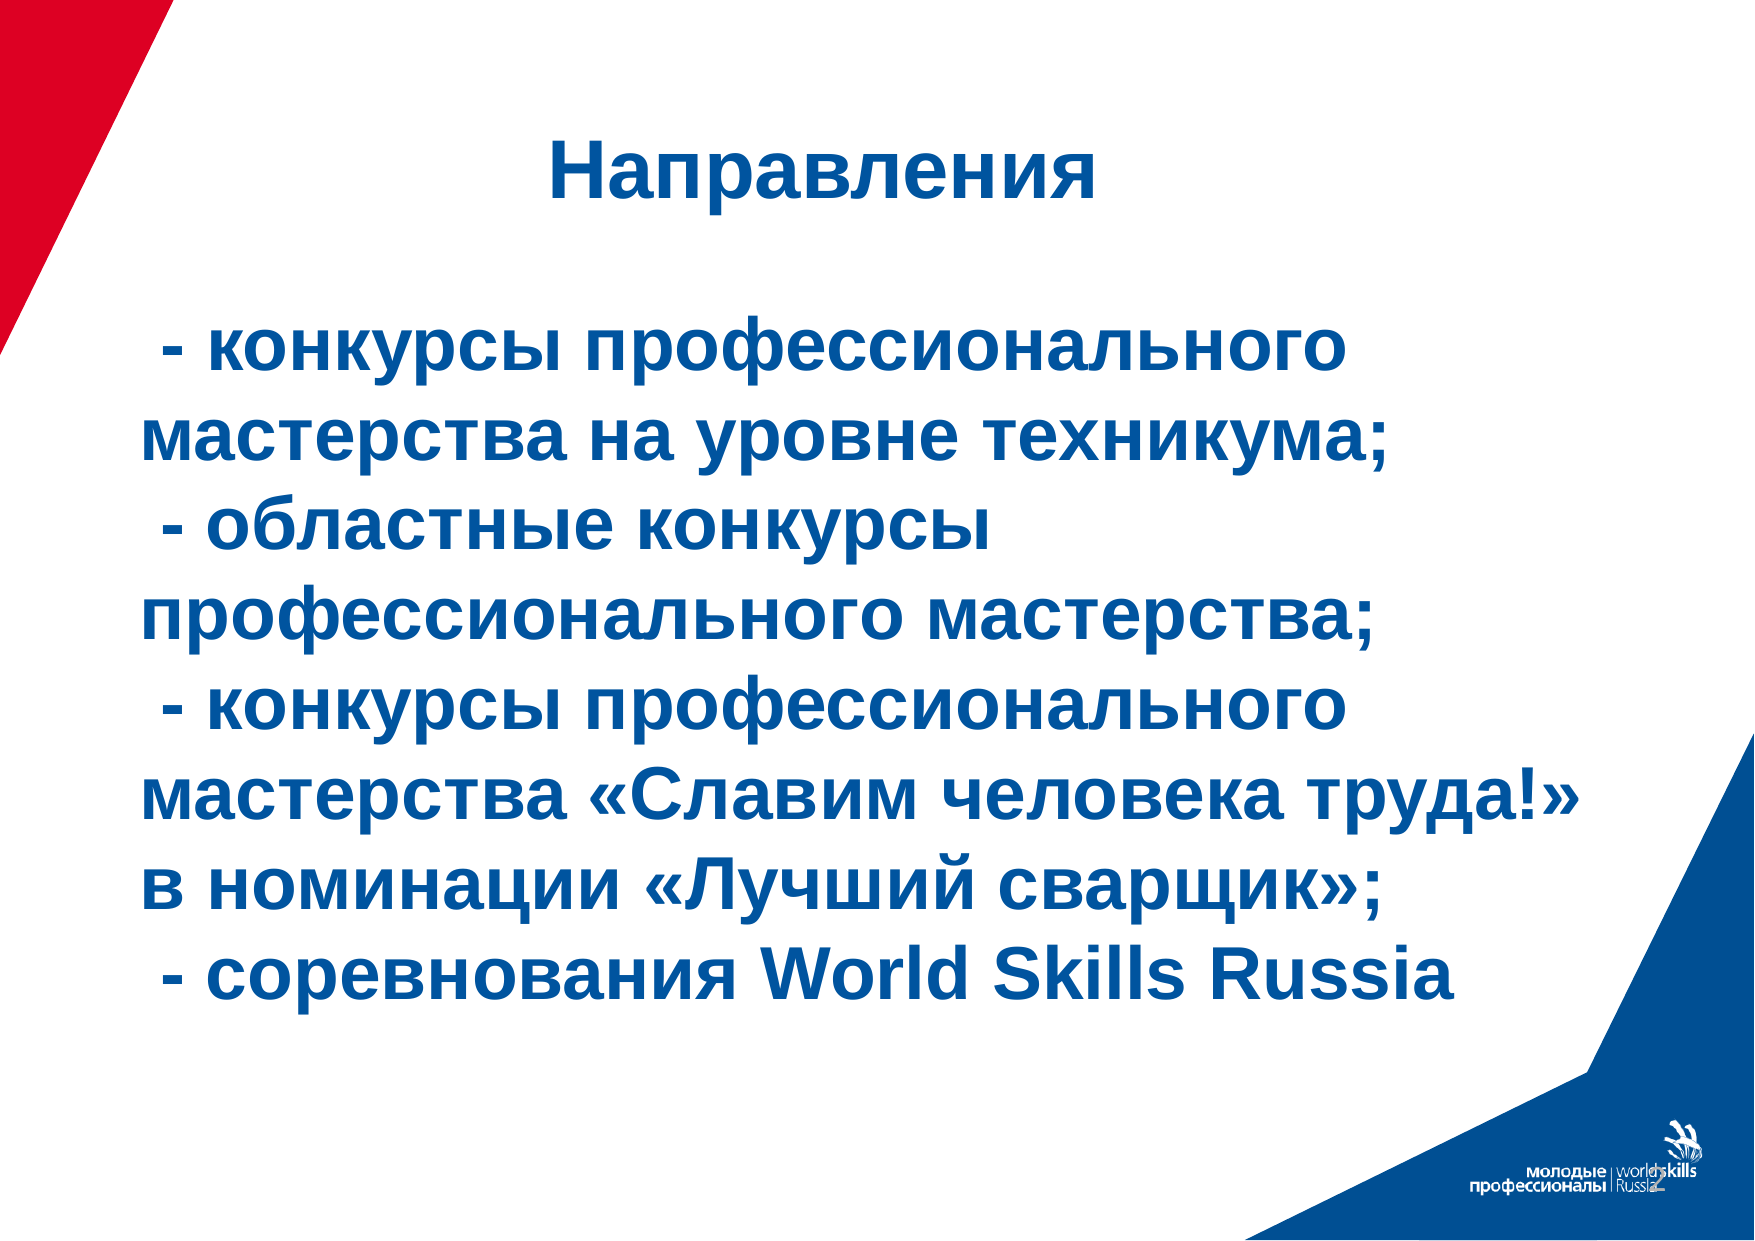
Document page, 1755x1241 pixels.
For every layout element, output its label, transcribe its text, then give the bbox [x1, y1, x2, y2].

picture [1469, 1117, 1703, 1196]
slide_number 2 [1263, 1153, 1667, 1216]
title - конкурсы профессионального мастерства на уровне техникума; - областные конкурсы профессионального мастерства; - конкурсы профессионального мастерства «Славим человека труда!» в номинации «Лучший сварщик»; - соревнования World Skills Russia [139, 295, 1593, 1108]
text_box [164, 69, 1677, 260]
text_box Направления [414, 107, 1233, 223]
